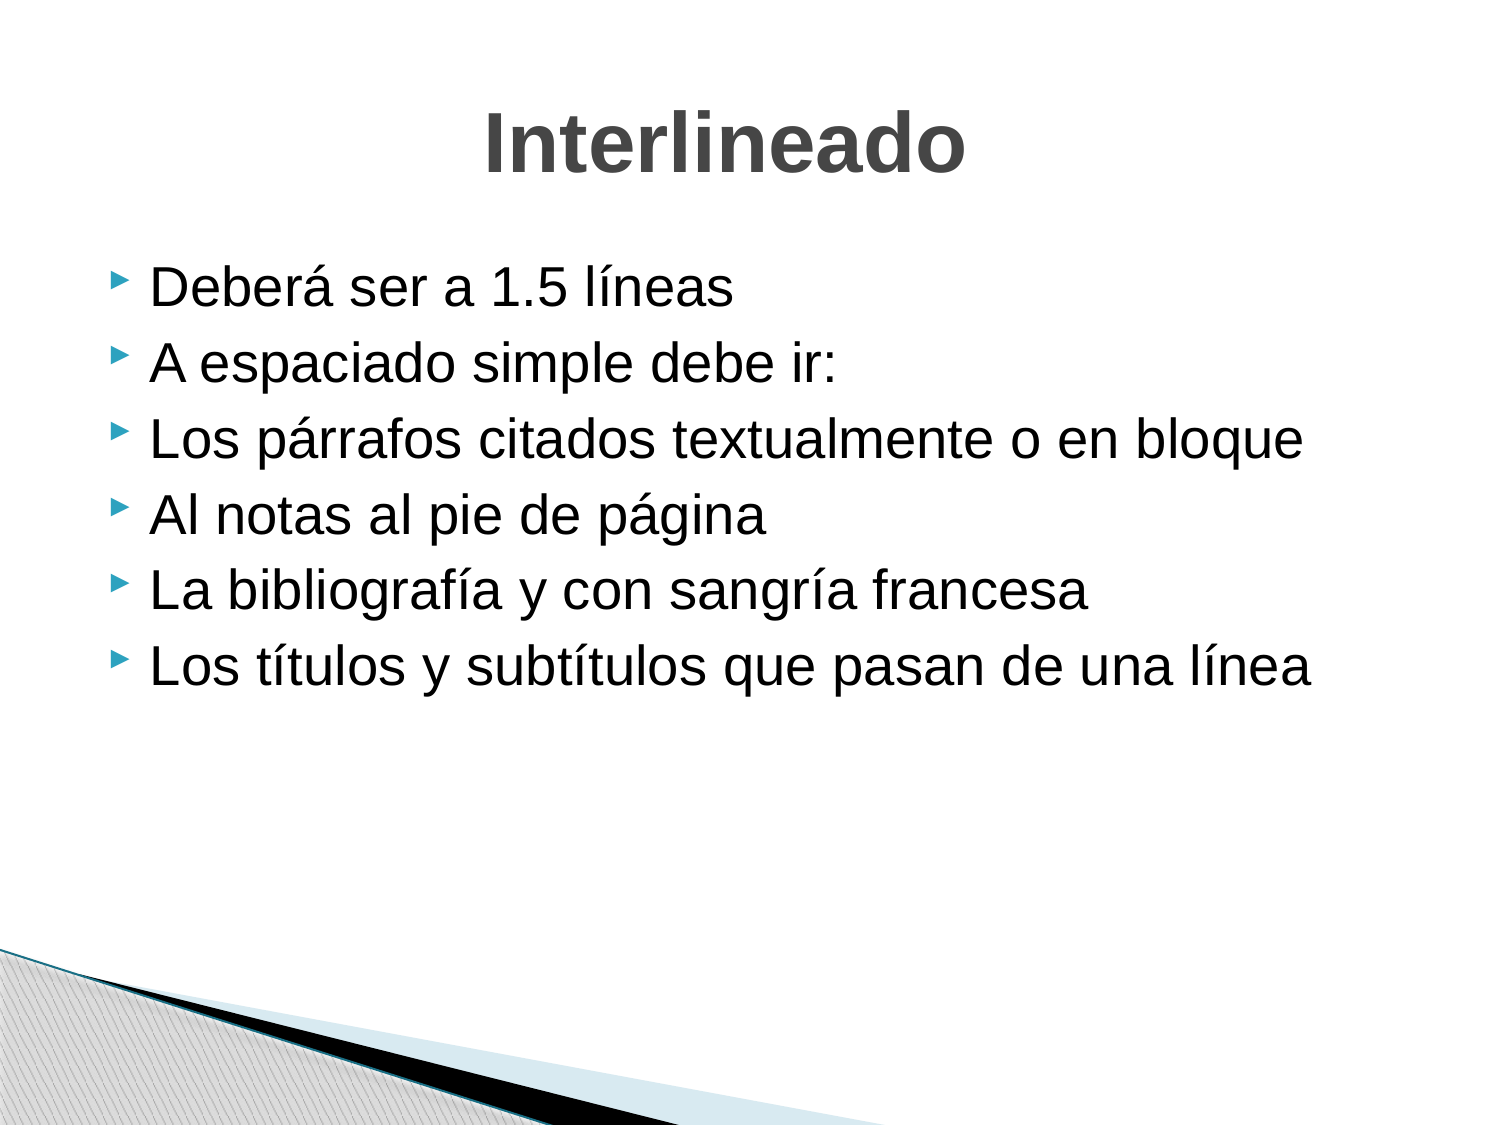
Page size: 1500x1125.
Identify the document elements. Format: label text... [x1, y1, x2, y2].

list Deberá ser a 1.5 líneas A espaciado simple debe ir: Los párrafos citados textualmente o en bloque Al notas al pie de página La bibliografía y con sangría francesa Los títulos y subtítulos que pasan de una línea [75, 243, 1425, 986]
title Interlineado [75, 45, 1425, 233]
